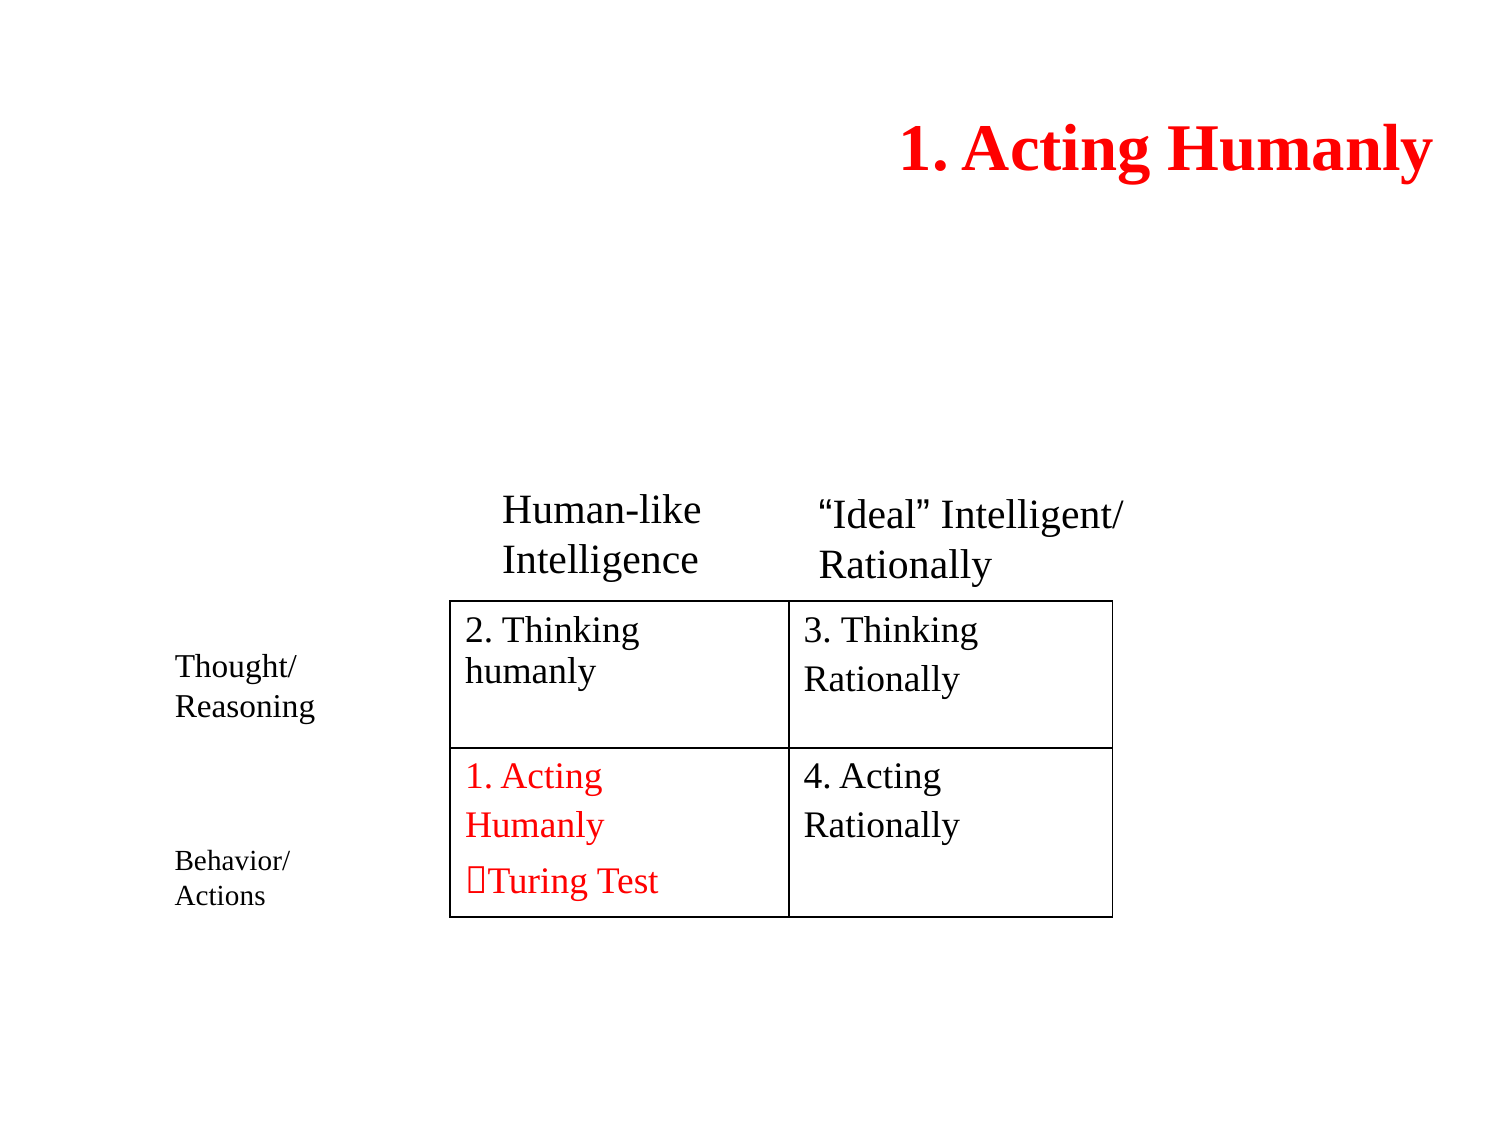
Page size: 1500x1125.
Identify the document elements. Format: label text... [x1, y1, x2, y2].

table_cell 1. Acting Humanly Turing Test [451, 749, 788, 916]
table_header 3. Thinking Rationally [790, 602, 1112, 747]
table_cell 4. Acting Rationally [790, 749, 1112, 916]
text_box “Ideal” Intelligent/ Rationally [803, 479, 1139, 595]
text_box Thought/ Reasoning [159, 636, 331, 731]
text_box Human-like Intelligence [487, 474, 717, 590]
title 1. Acting Humanly [174, 50, 1450, 238]
table_header 2. Thinking humanly [451, 602, 788, 747]
text_box Behavior/ Actions [159, 833, 306, 919]
